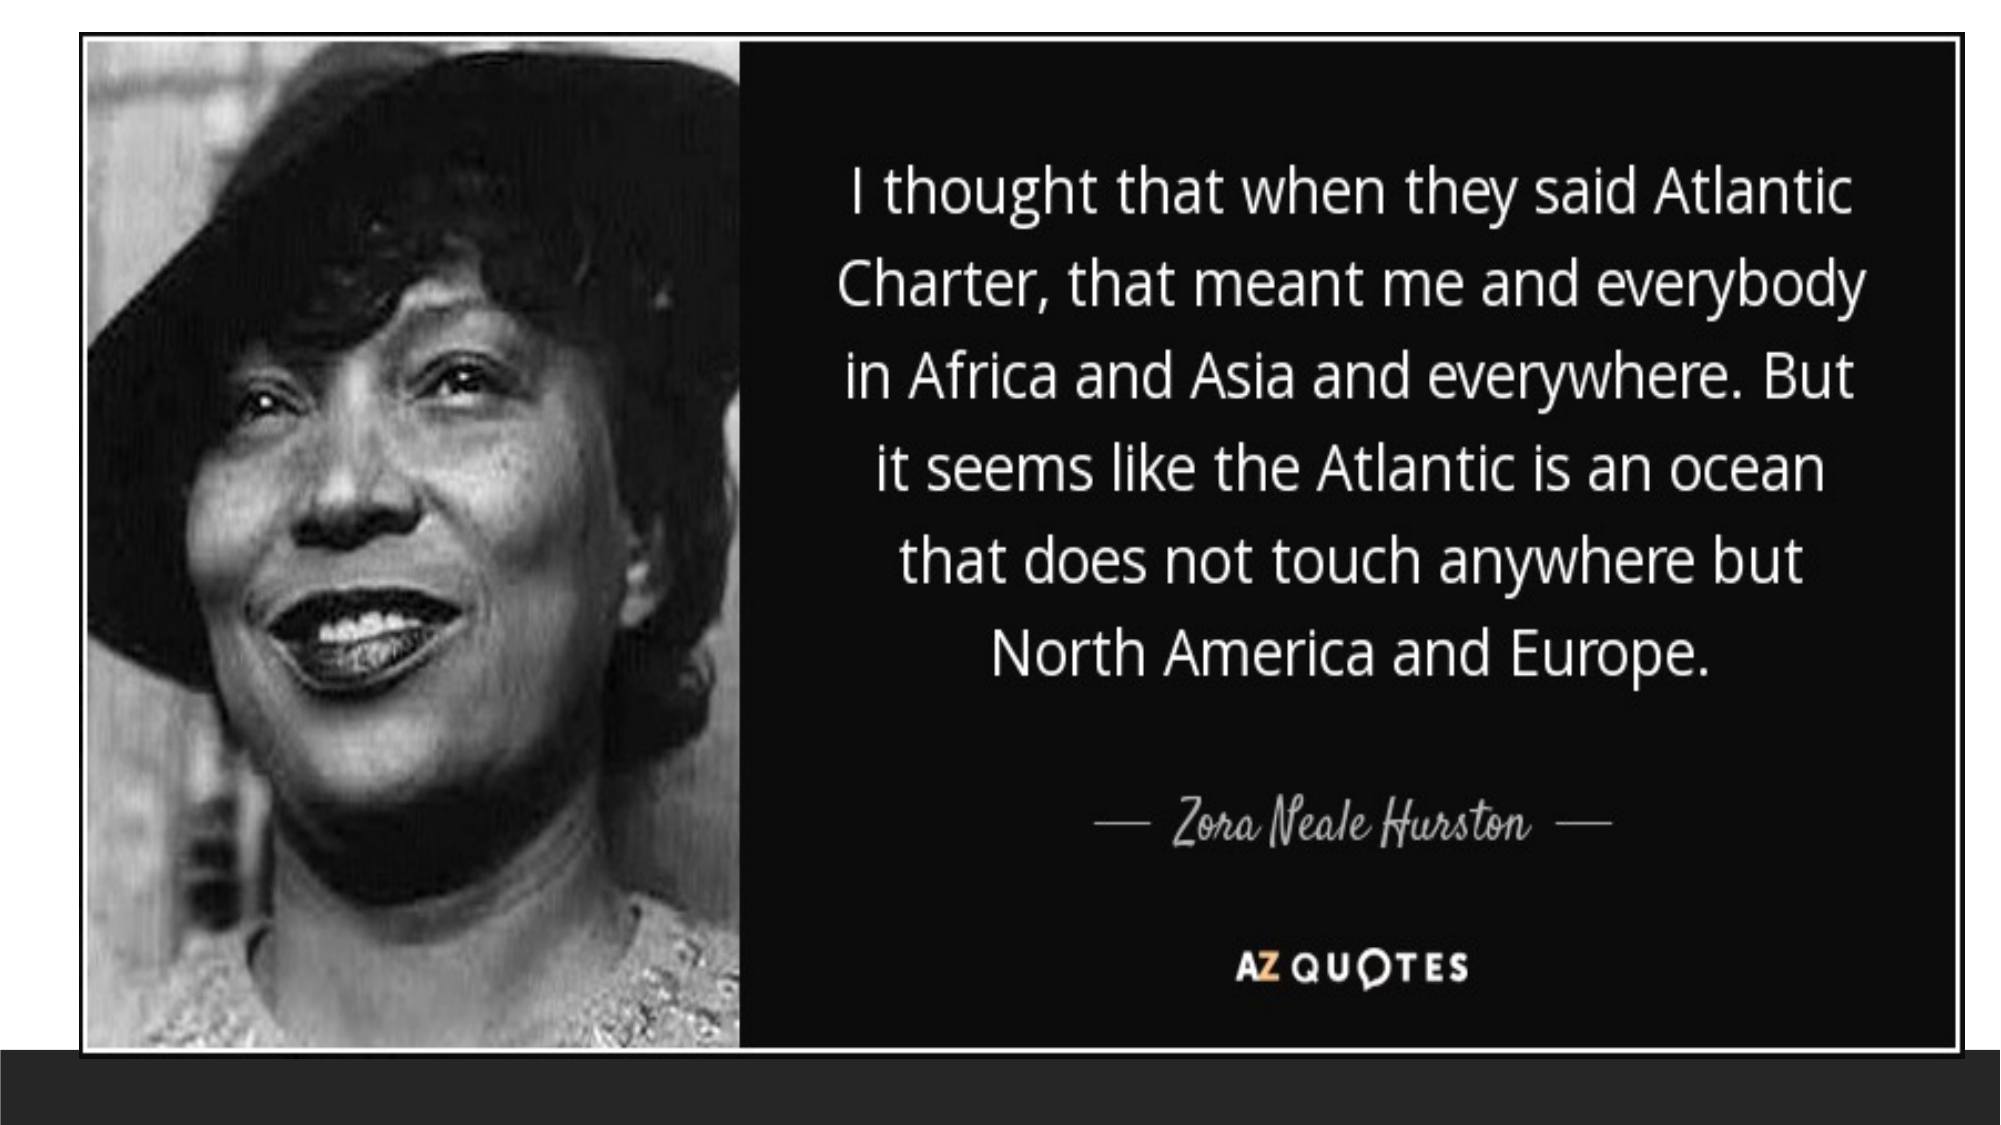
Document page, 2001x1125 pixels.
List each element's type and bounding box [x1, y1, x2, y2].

picture [78, 31, 1966, 1060]
